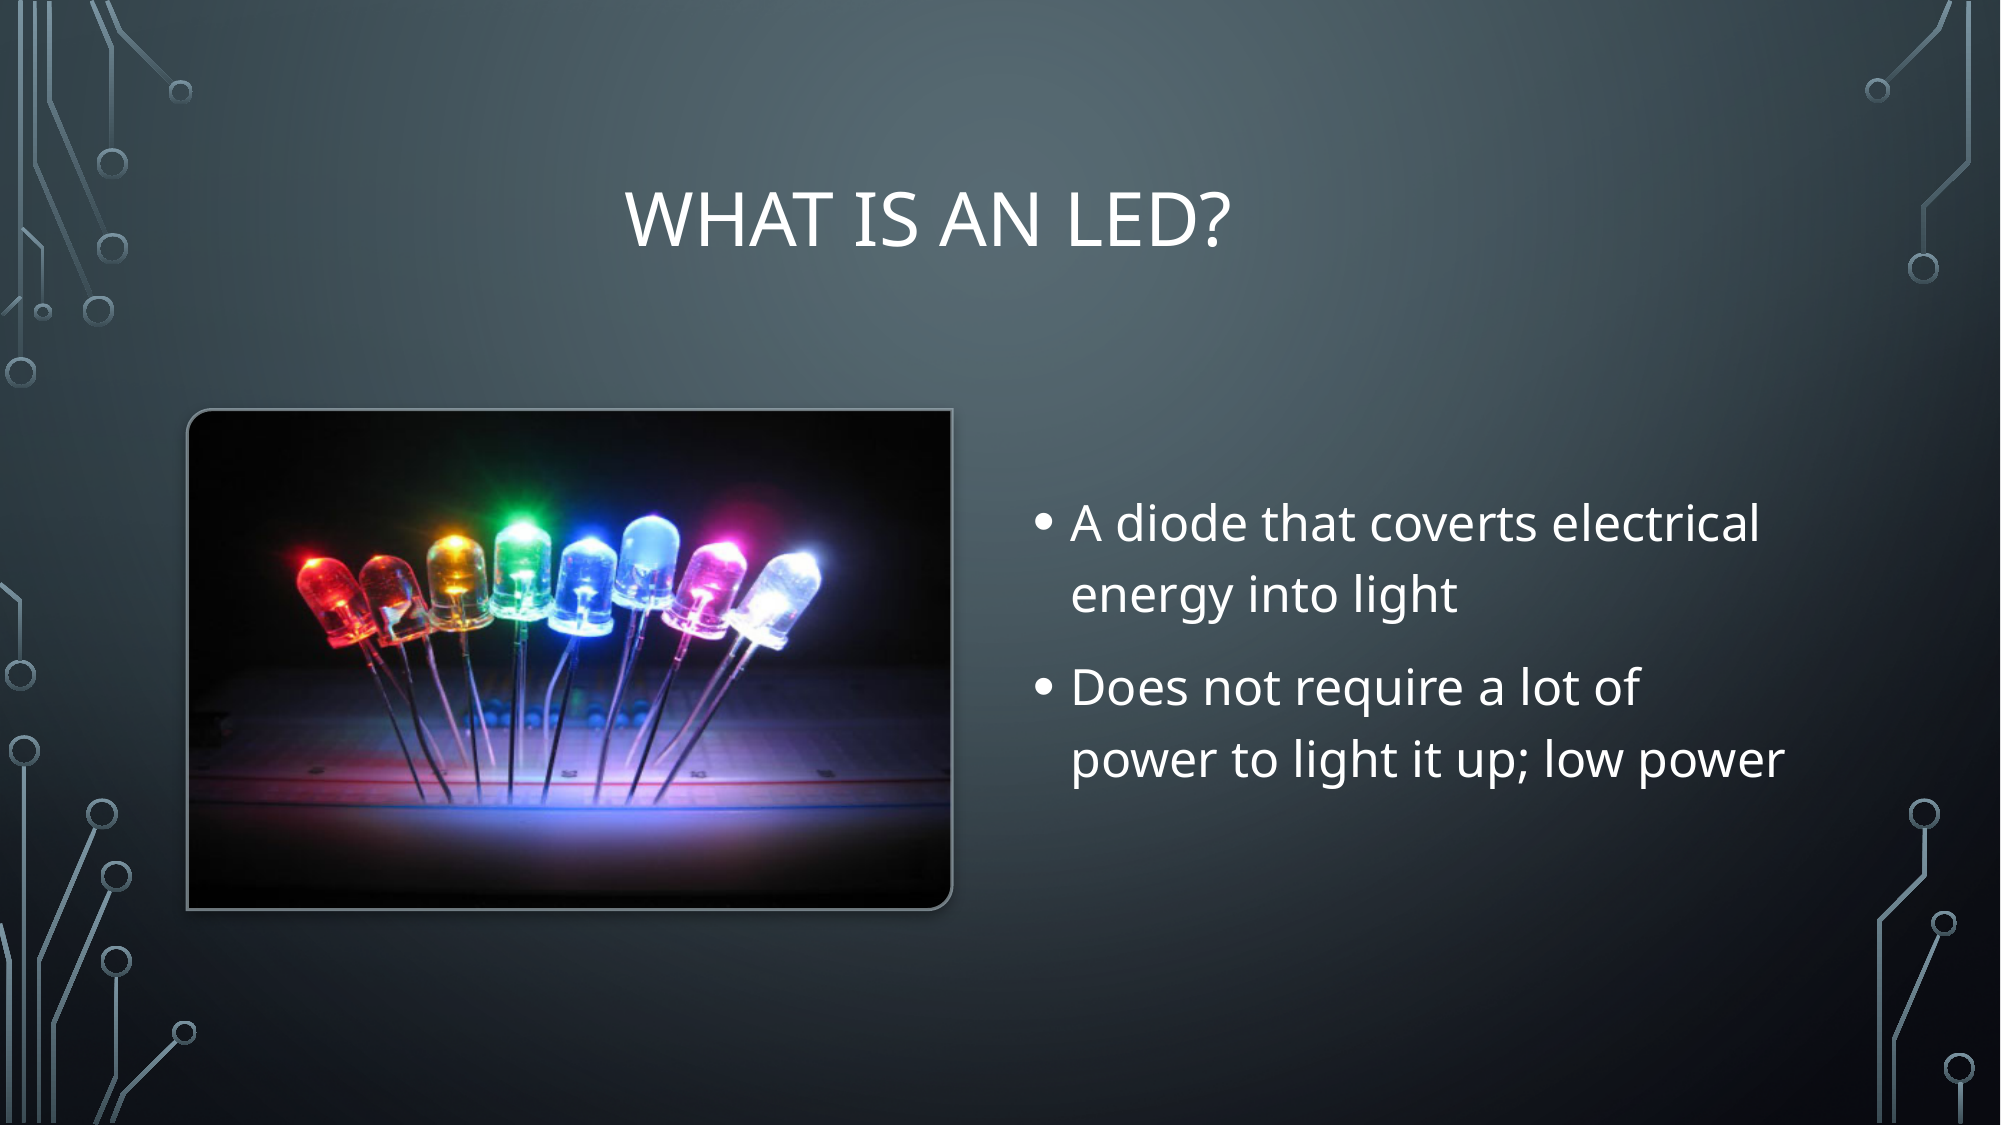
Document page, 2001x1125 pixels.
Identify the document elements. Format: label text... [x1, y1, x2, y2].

list A diode that coverts electrical energy into light Does not require a lot of power to light it up; low power [1017, 342, 1813, 924]
picture [186, 409, 953, 910]
title What is an led? [187, 101, 1813, 344]
